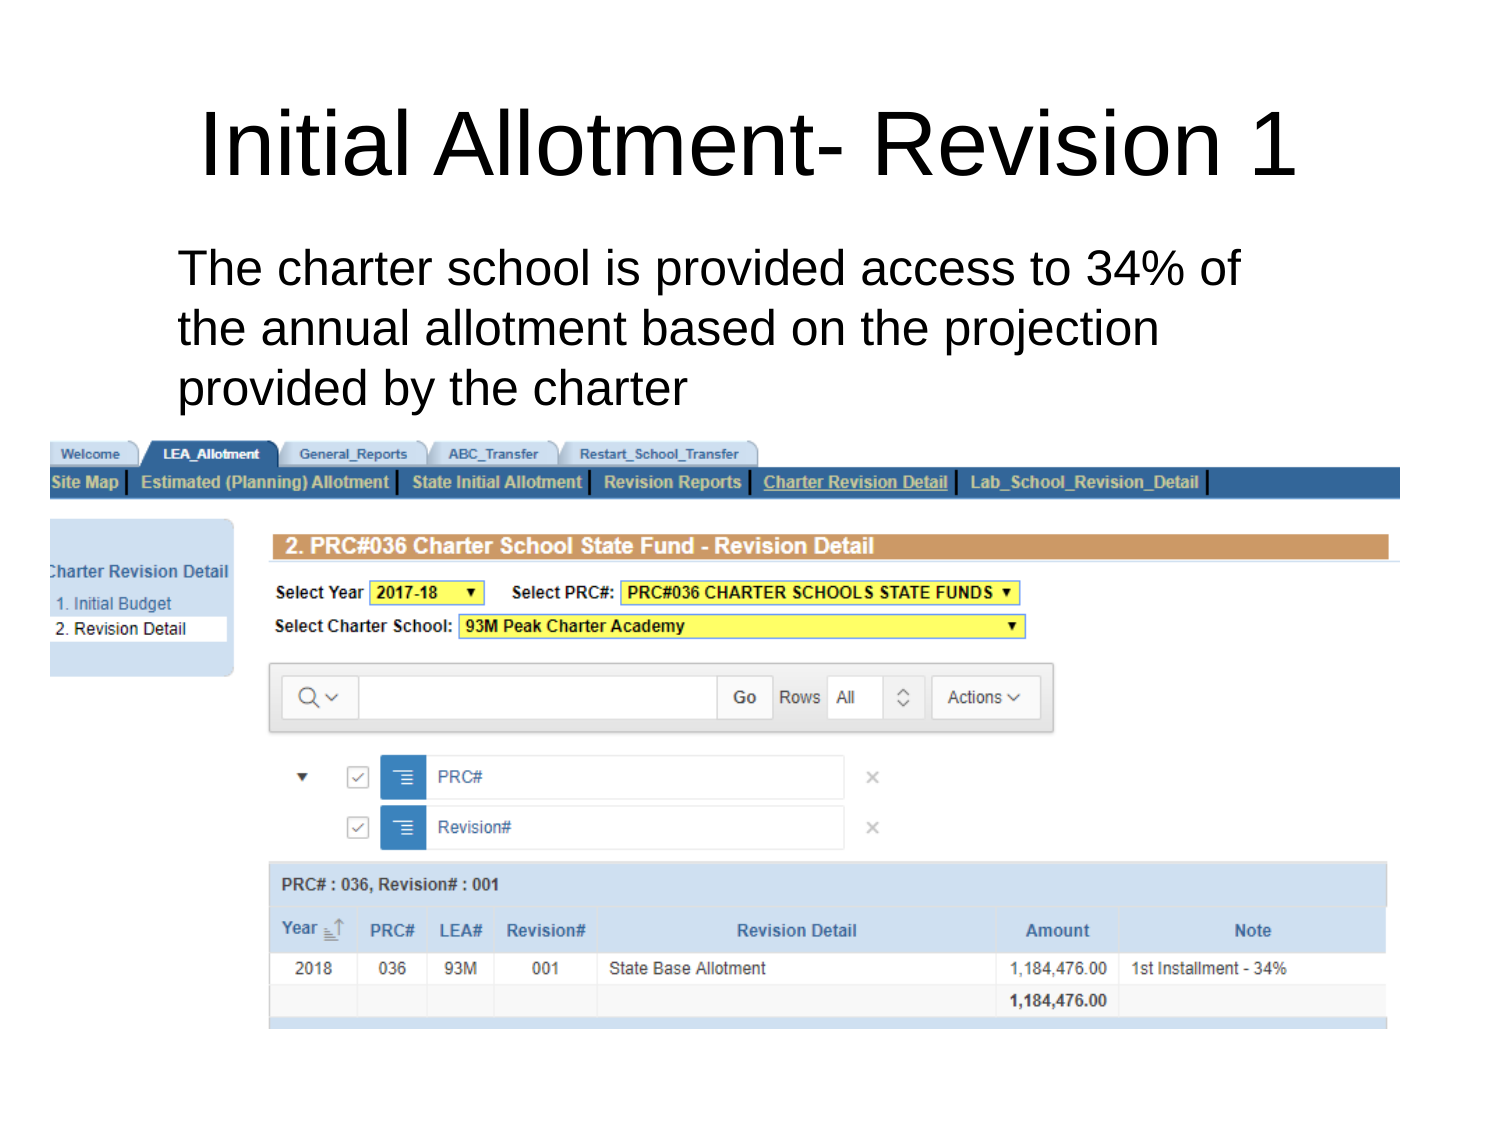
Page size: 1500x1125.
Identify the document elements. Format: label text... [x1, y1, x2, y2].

title Initial Allotment- Revision 1 [74, 44, 1426, 233]
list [49, 424, 1401, 1030]
text_box The charter school is provided access to 34% of the annual allotment based on the projection provided by the charter [162, 228, 1263, 423]
